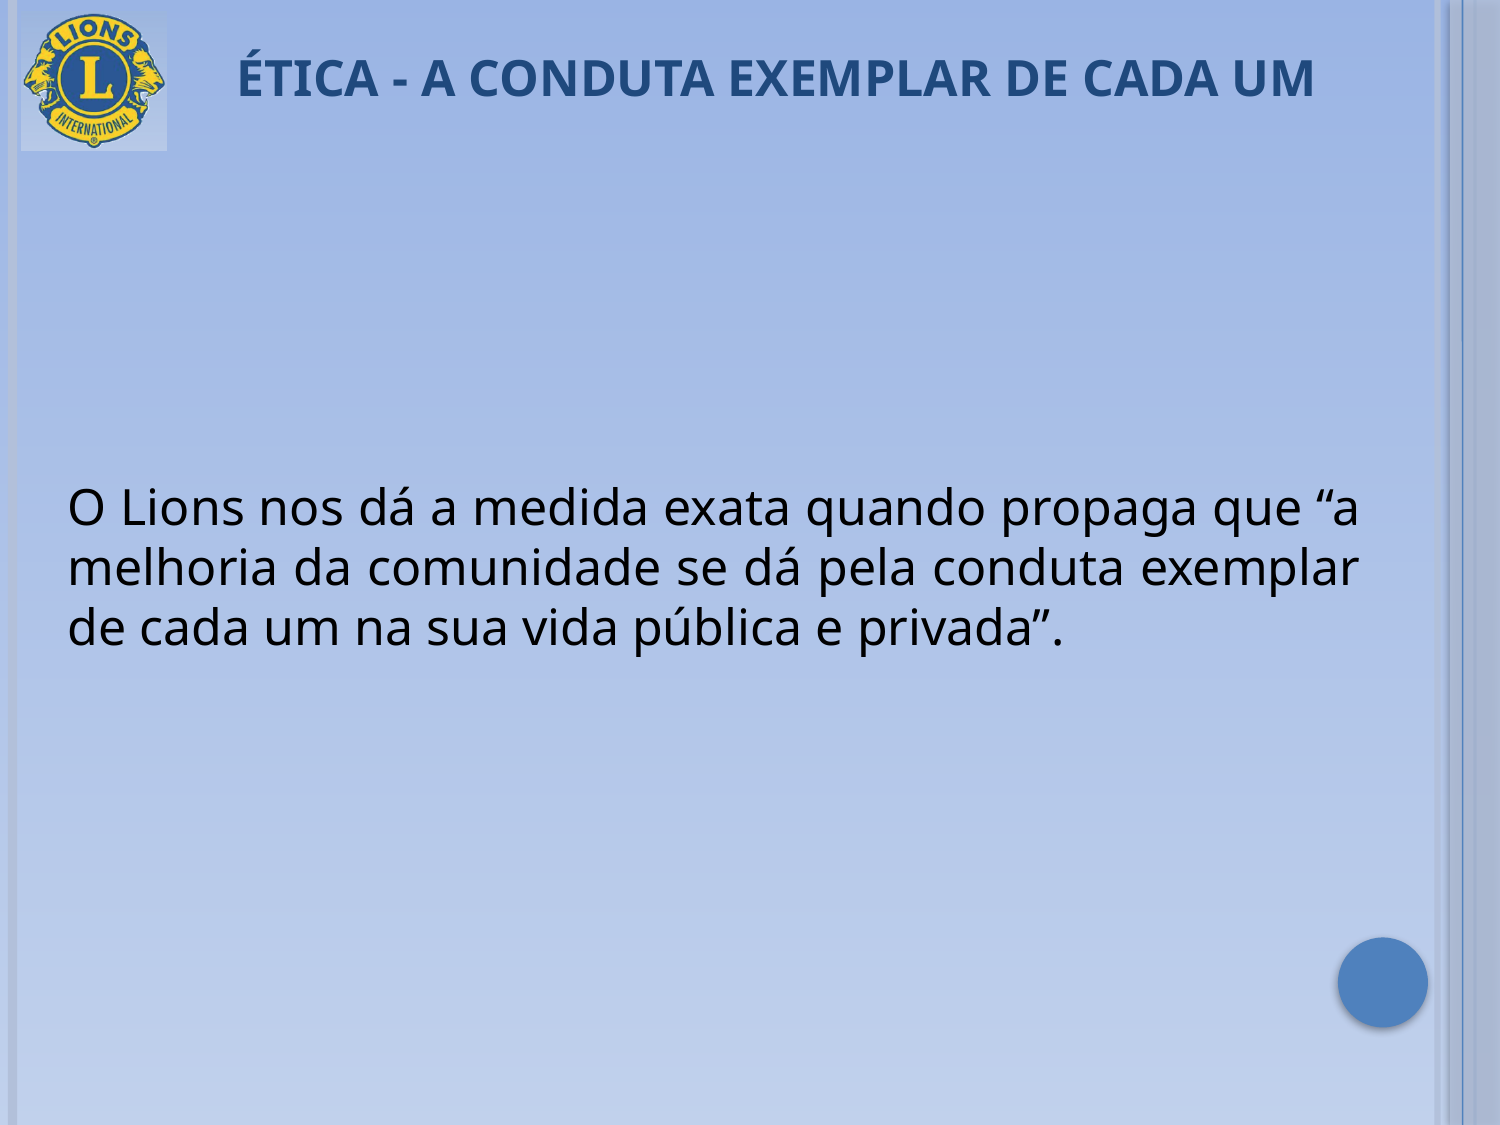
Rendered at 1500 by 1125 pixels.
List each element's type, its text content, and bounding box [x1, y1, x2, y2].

list O Lions nos dá a medida exata quando propaga que “a melhoria da comunidade se dá pela conduta exemplar de cada um na sua vida pública e privada”. [53, 468, 1376, 941]
title ÉTICA - A CONDUTA EXEMPLAR DE CADA UM [166, 0, 1388, 114]
picture [20, 11, 167, 152]
